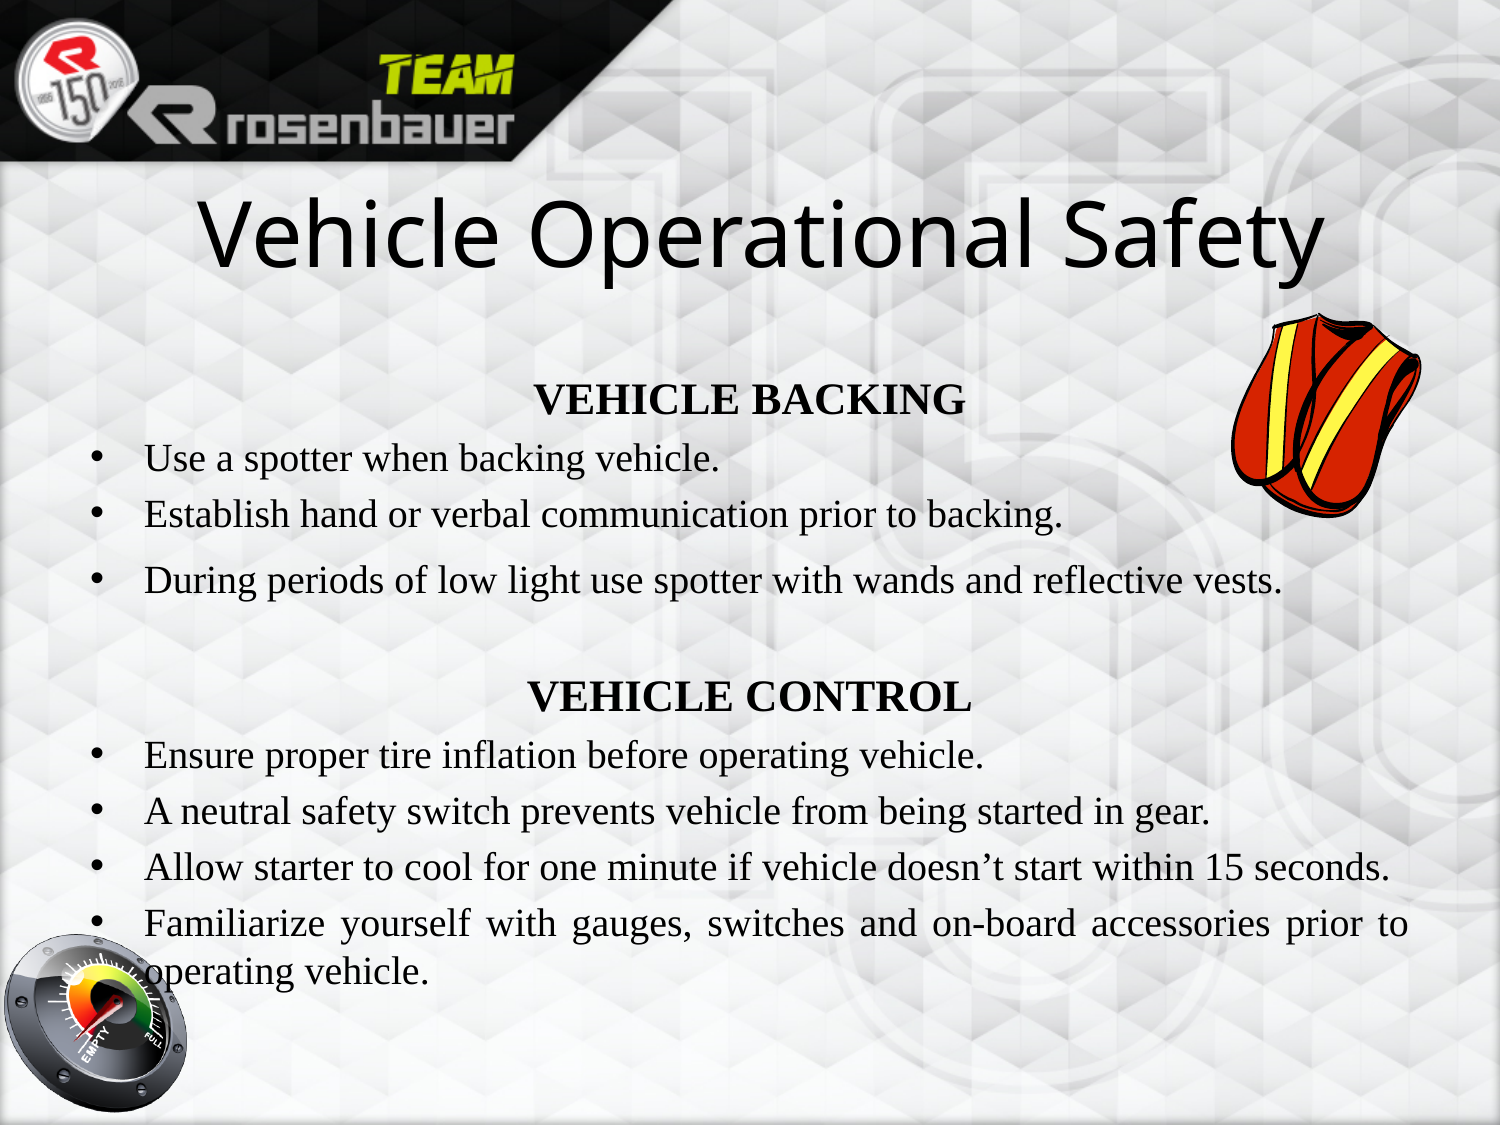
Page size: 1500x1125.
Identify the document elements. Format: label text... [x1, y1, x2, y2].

title Vehicle Operational Safety [87, 137, 1438, 325]
picture [0, 0, 1500, 1125]
list VEHICLE BACKING Use a spotter when backing vehicle. Establish hand or verbal communication prior to backing. During periods of low light use spotter with wands and reflective vests. VEHICLE CONTROL Ensure proper tire inflation before operating vehicle. A neutral safety switch prevents vehicle from being started in gear. Allow starter to cool for one minute if vehicle doesn’t start within 15 seconds. Familiarize yourself with gauges, switches and on-board accessories prior to operating vehicle. [75, 362, 1425, 1055]
